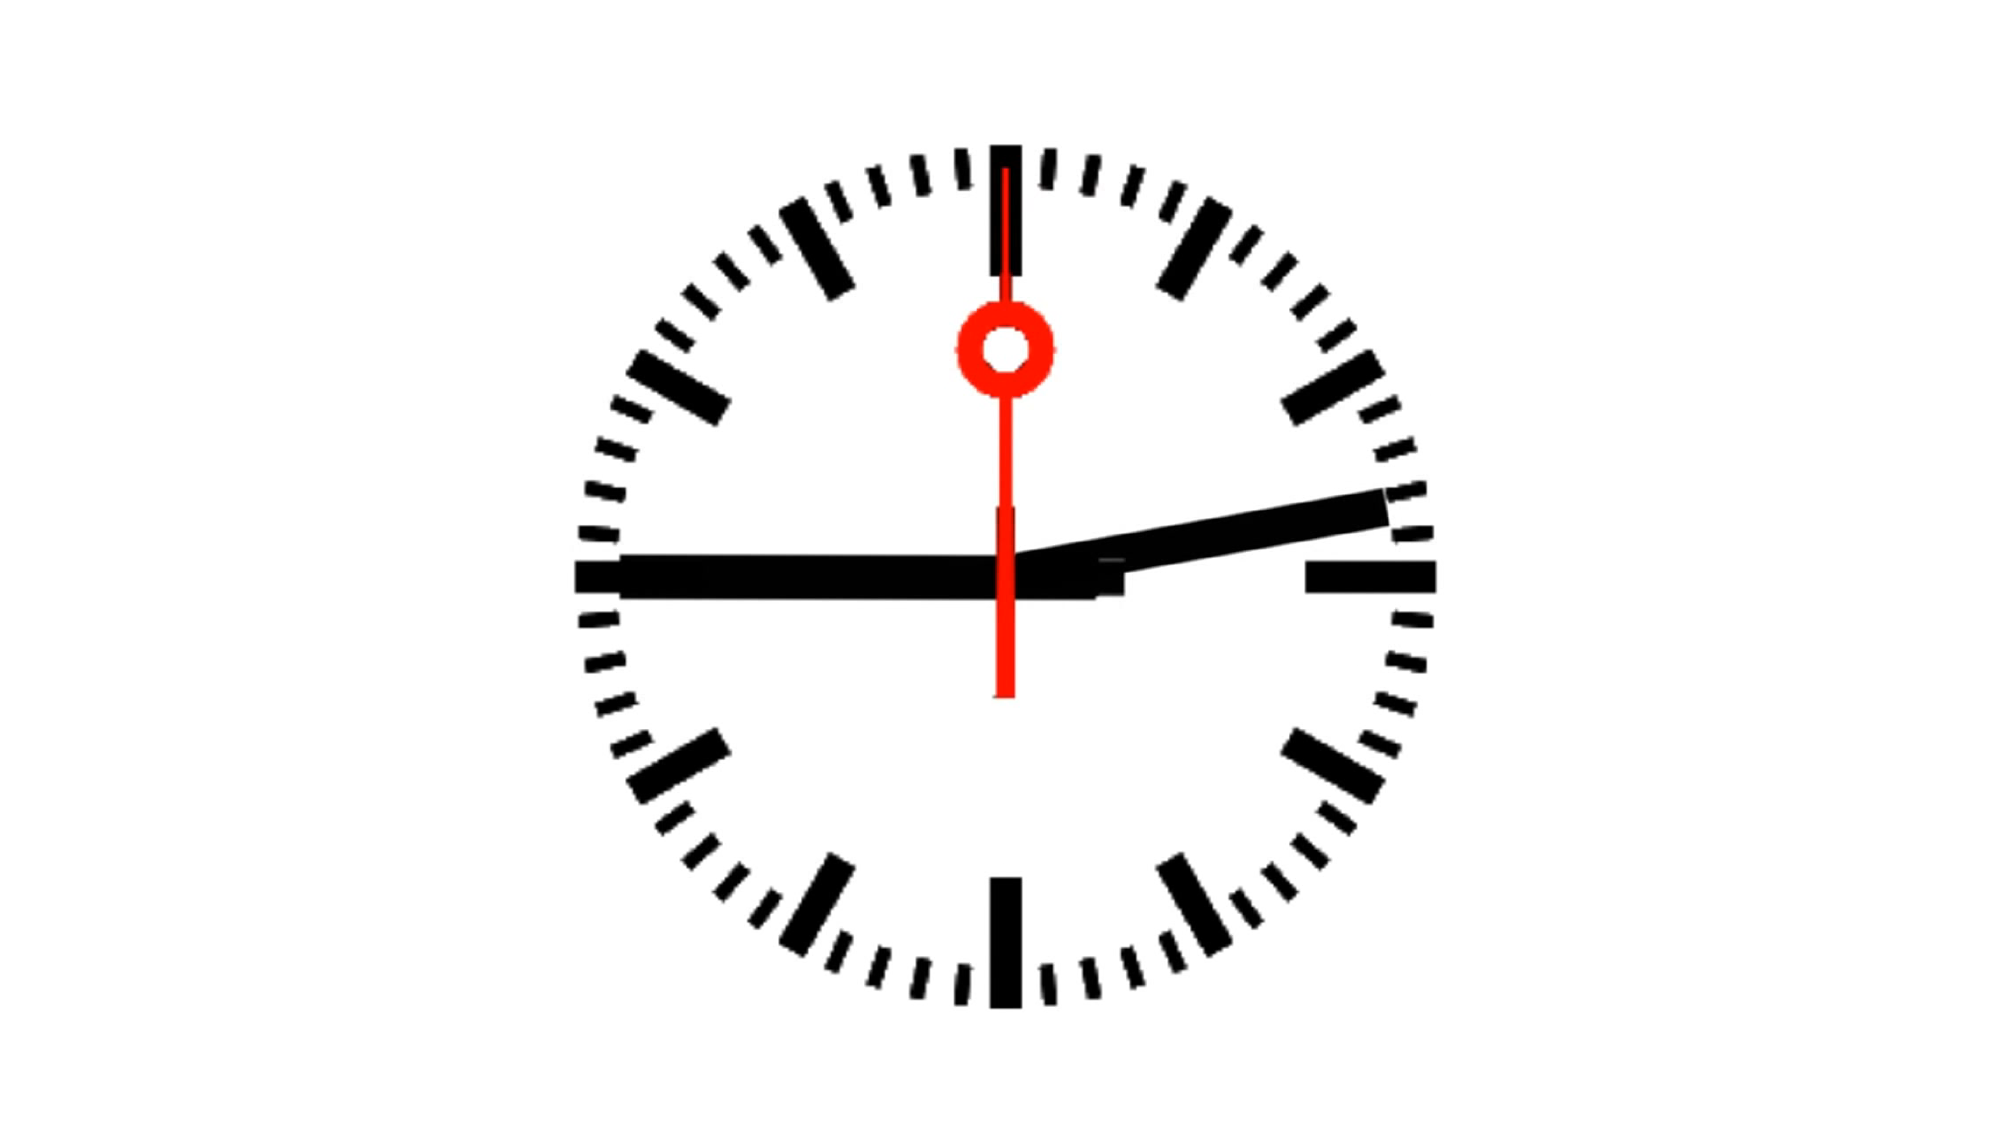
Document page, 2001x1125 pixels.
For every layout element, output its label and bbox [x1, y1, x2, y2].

text_box [480, 98, 1519, 1056]
